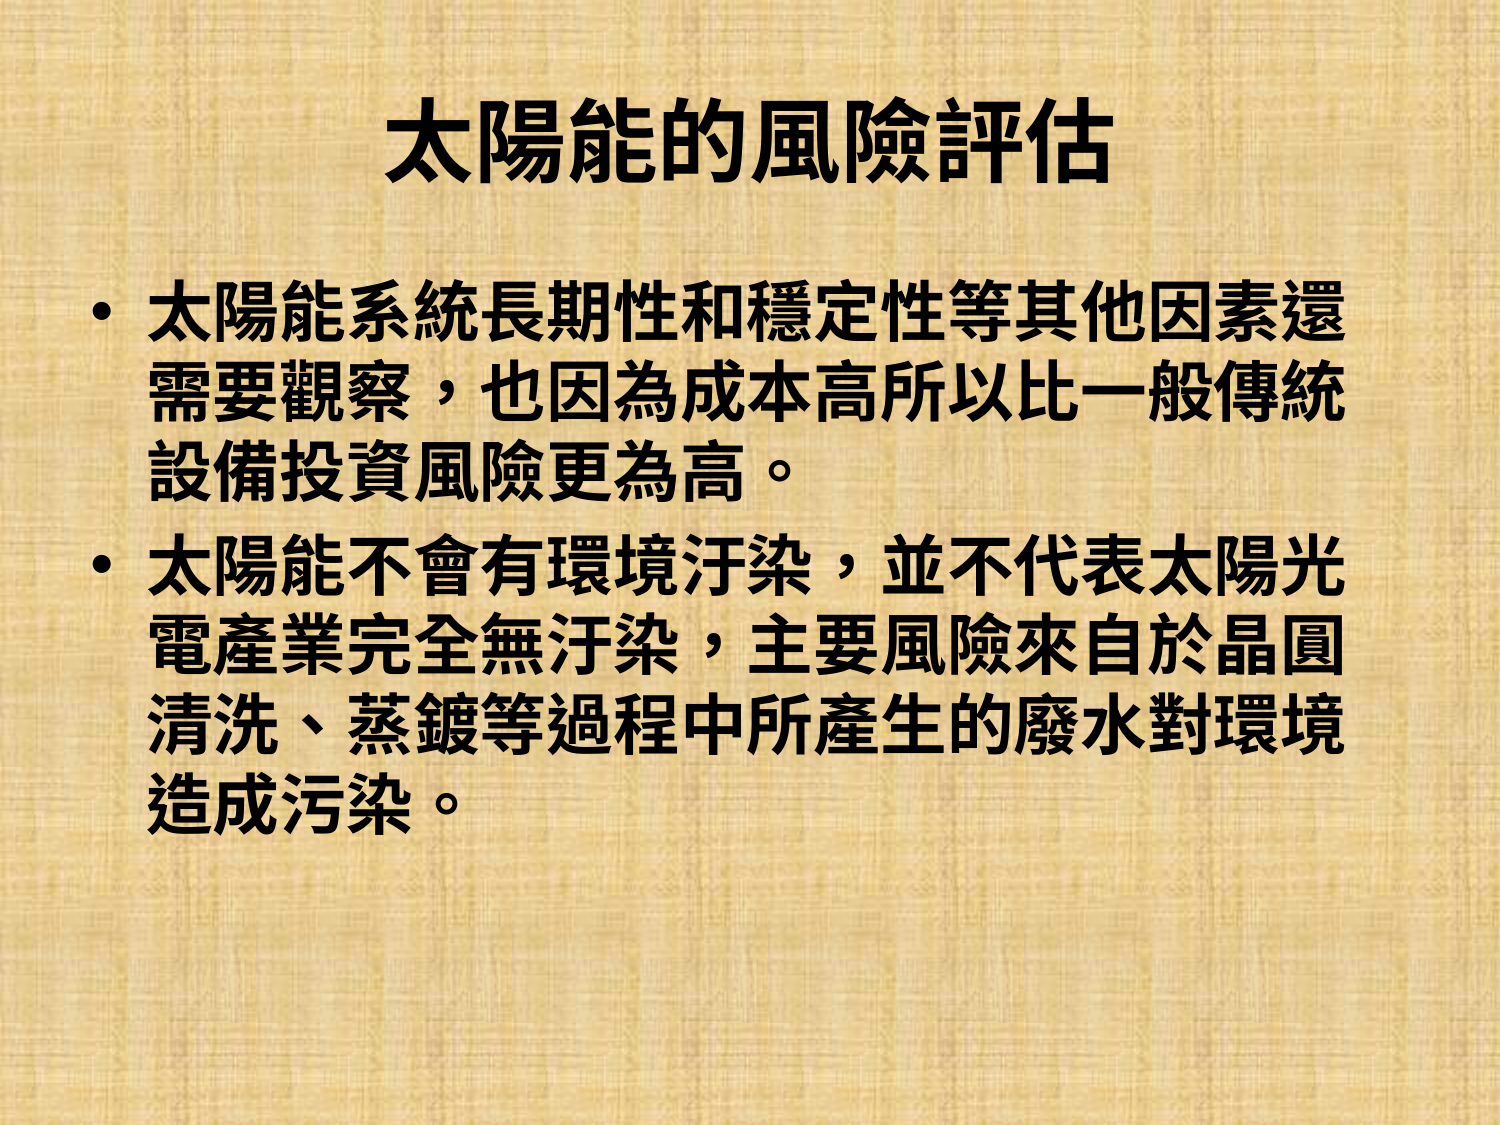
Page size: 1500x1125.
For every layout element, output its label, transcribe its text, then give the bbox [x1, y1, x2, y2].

list 太陽能系統長期性和穩定性等其他因素還需要觀察，也因為成本高所以比一般傳統設備投資風險更為高。 太陽能不會有環境汙染，並不代表太陽光電產業完全無汙染，主要風險來自於晶圓清洗、蒸鍍等過程中所產生的廢水對環境造成污染。 [75, 262, 1425, 1005]
title 太陽能的風險評估 [75, 45, 1425, 233]
picture [0, 0, 1500, 1125]
